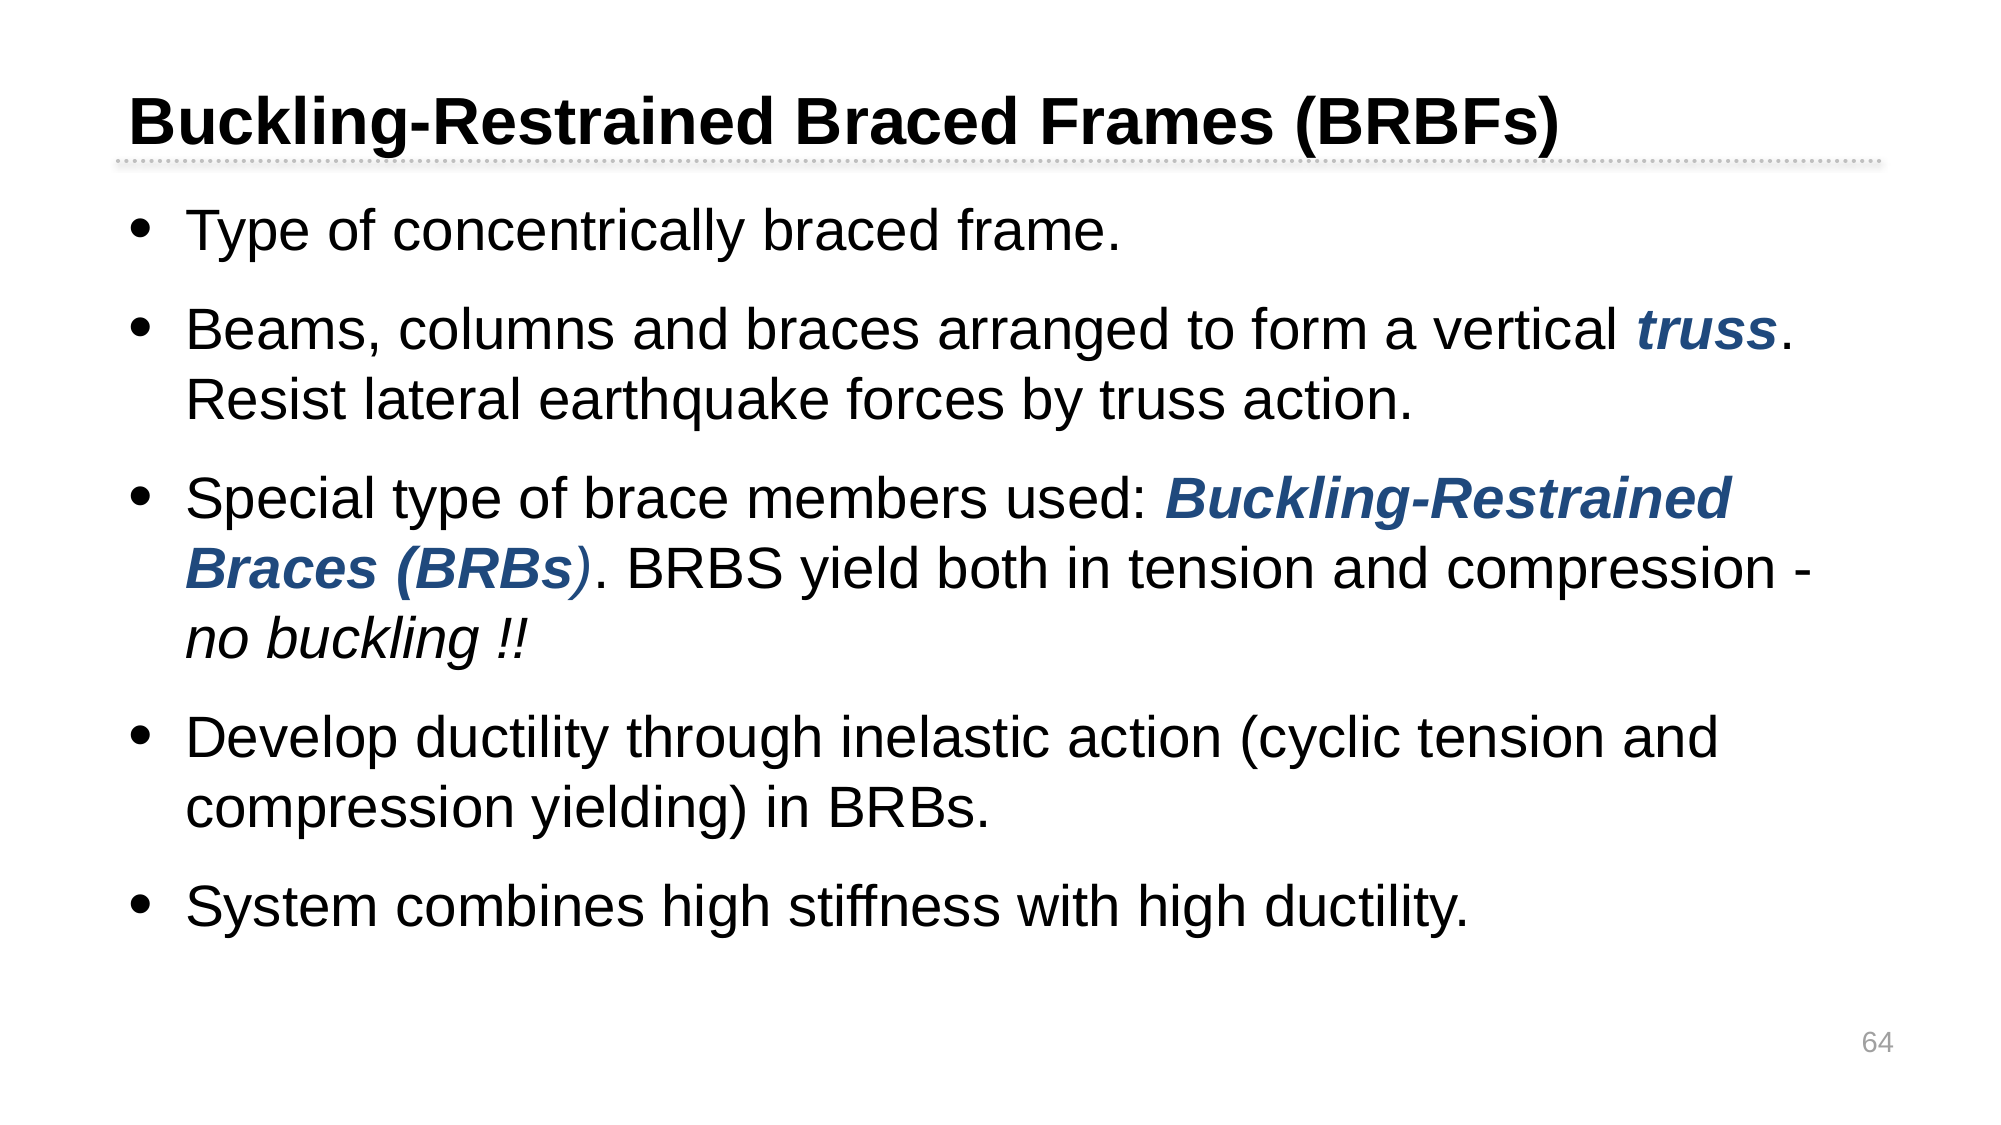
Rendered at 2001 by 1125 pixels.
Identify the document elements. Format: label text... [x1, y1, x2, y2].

list Buckling-Restrained Braced Frames (BRBFs) [113, 70, 1910, 173]
slide_number 64 [1442, 1010, 1910, 1071]
list Type of concentrically braced frame. Beams, columns and braces arranged to form a vertical truss. Resist lateral earthquake forces by truss action. Special type of brace members used: Buckling-Restrained Braces (BRBs). BRBS yield both in tension and compression - no buckling !! Develop ductility through inelastic action (cyclic tension and compression yielding) in BRBs. System combines high stiffness with high ductility. [113, 184, 1910, 1011]
